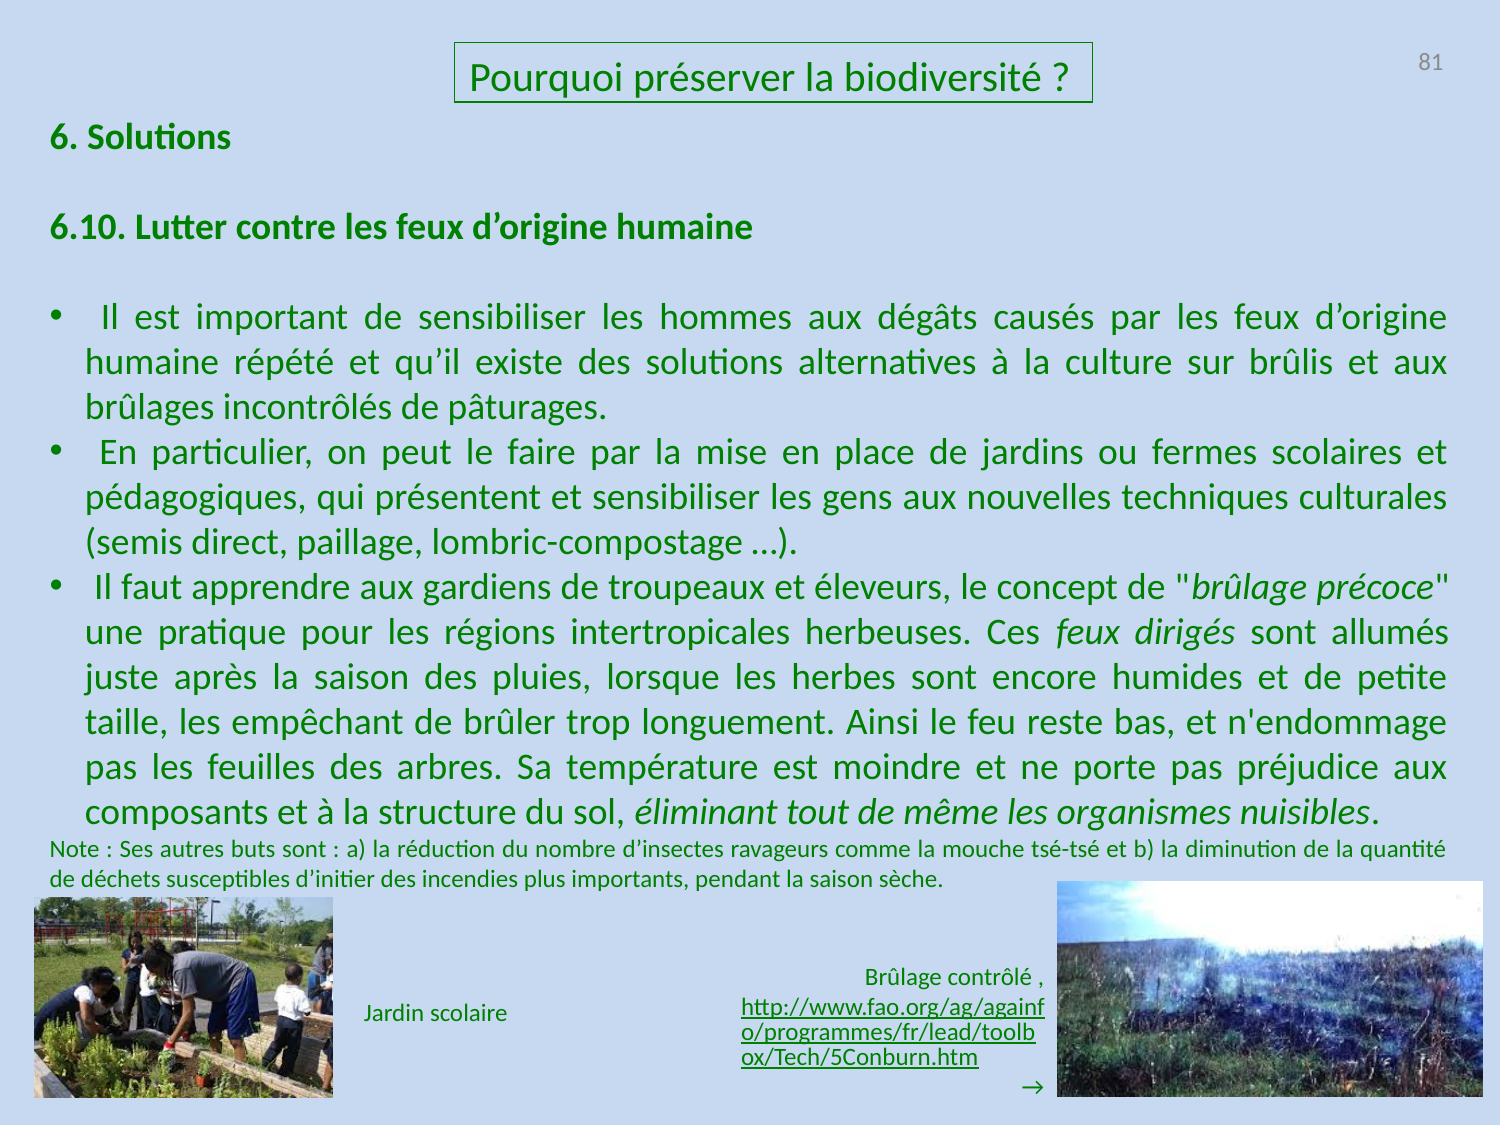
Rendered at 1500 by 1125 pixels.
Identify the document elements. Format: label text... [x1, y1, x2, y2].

text_box Brûlage contrôlé , http://www.fao.org/ag/againfo/programmes/fr/lead/toolbox/Tech/5Conburn.htm → [726, 953, 1051, 1058]
text_box Pourquoi préserver la biodiversité ? [454, 42, 1093, 102]
text_box Jardin scolaire [349, 989, 523, 1034]
picture [1056, 881, 1483, 1098]
picture [34, 897, 333, 1098]
slide_number 81 [1108, 31, 1459, 91]
text_box 6. Solutions 6.10. Lutter contre les feux d’origine humaine Il est important de sensibiliser les hommes aux dégâts causés par les feux d’origine humaine répété et qu’il existe des solutions alternatives à la culture sur brûlis et aux brûlages incontrôlés de pâturages. En particulier, on peut le faire par la mise en place de jardins ou fermes scolaires et pédagogiques, qui présentent et sensibiliser les gens aux nouvelles techniques culturales (semis direct, paillage, lombric-compostage …). Il faut apprendre aux gardiens de troupeaux et éleveurs, le concept de "brûlage précoce" une pratique pour les régions intertropicales herbeuses. Ces feux dirigés sont allumés juste après la saison des pluies, lorsque les herbes sont encore humides et de petite taille, les empêchant de brûler trop longuement. Ainsi le feu reste bas, et n'endommage pas les feuilles des arbres. Sa température est moindre et ne porte pas préjudice aux composants et à la structure du sol, éliminant tout de même les organismes nuisibles. Note : Ses autres buts sont : a) la réduction du nombre d’insectes ravageurs comme la mouche tsé-tsé et b) la diminution de la quantité de déchets susceptibles d’initier des incendies plus importants, pendant la saison sèche. [34, 104, 1465, 930]
